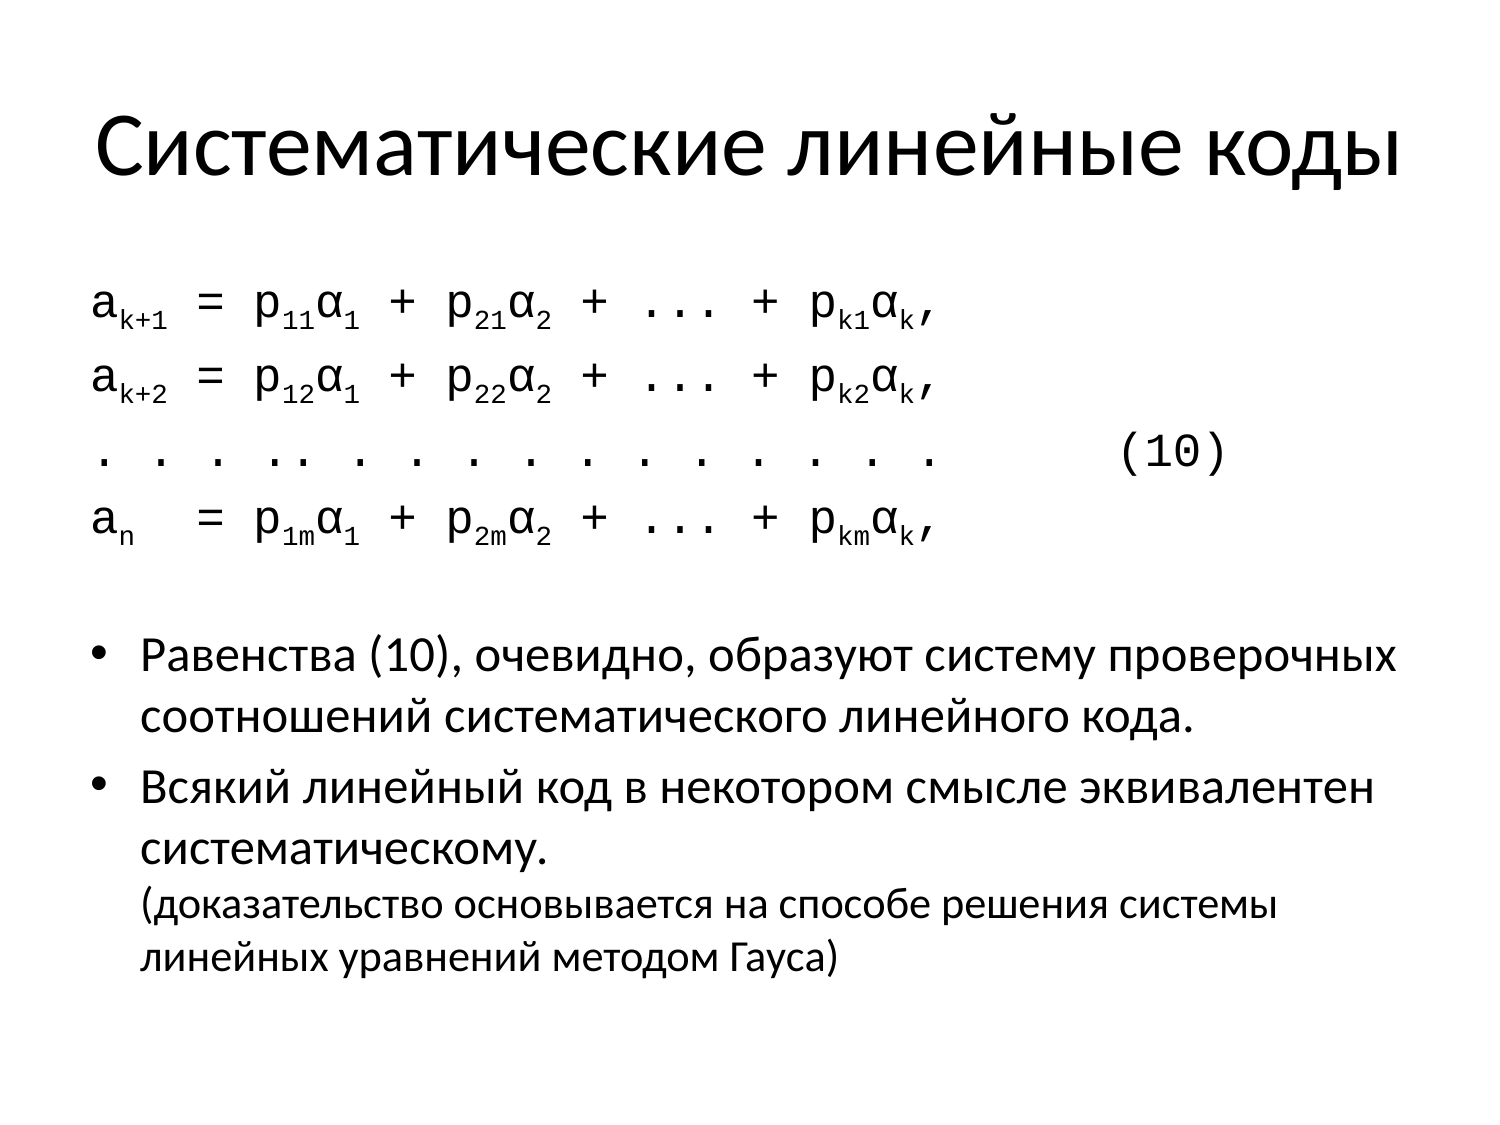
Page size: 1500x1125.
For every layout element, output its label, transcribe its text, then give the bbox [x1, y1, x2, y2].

title Систематические линейные коды [75, 45, 1425, 233]
list ak+1 = p11α1 + p21α2 + ... + pk1αk, ak+2 = p12α1 + p22α2 + ... + pk2αk, . . . .. . . . . . . . . . . . (10) an = p1mα1 + p2mα2 + ... + pkmαk, Равенства (10), очевидно, образуют систему проверочных соотношений систематического линейного кода. Всякий линейный код в некотором смысле эквивалентен систематическому. (доказательство основывается на способе решения системы линейных уравнений методом Гауса) [75, 262, 1425, 1005]
